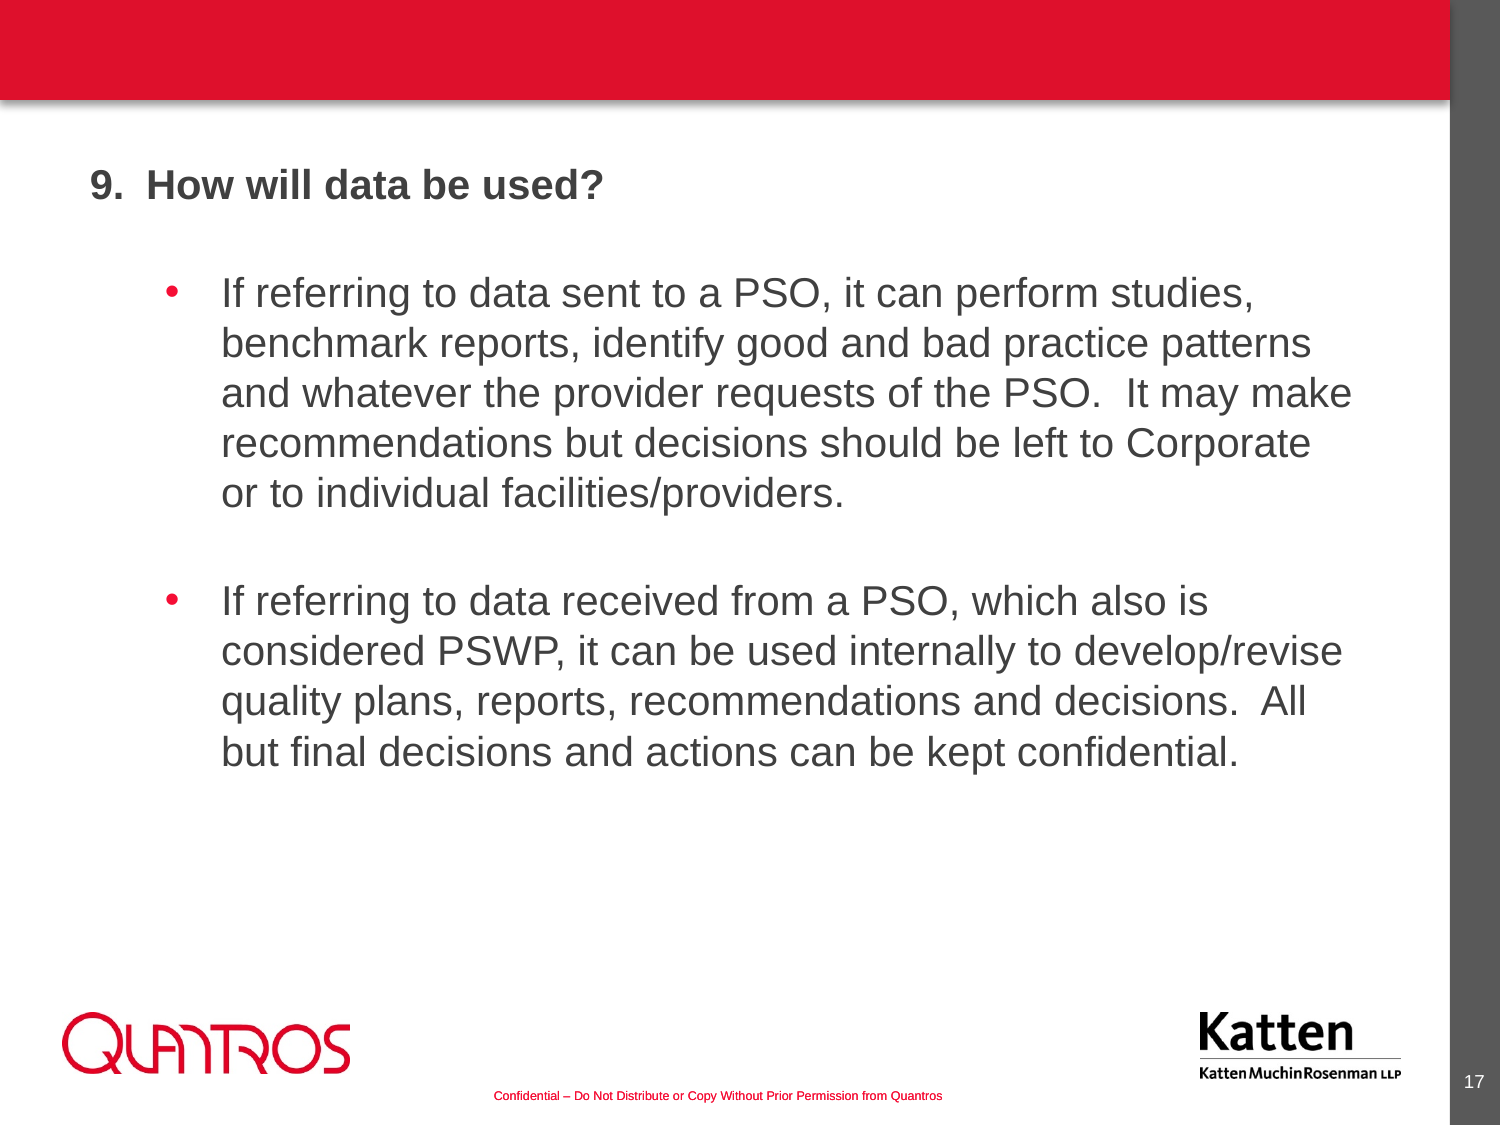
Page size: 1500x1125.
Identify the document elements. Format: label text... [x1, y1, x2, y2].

list If referring to data sent to a PSO, it can perform studies, benchmark reports, identify good and bad practice patterns and whatever the provider requests of the PSO. It may make recommendations but decisions should be left to Corporate or to individual facilities/providers. If referring to data received from a PSO, which also is considered PSWP, it can be used internally to develop/revise quality plans, reports, recommendations and decisions. All but final decisions and actions can be kept confidential. [150, 200, 1375, 1025]
list 9. How will data be used? [75, 149, 1375, 275]
slide_number 16 [1337, 1062, 1500, 1113]
picture [62, 1012, 350, 1074]
picture [1200, 1012, 1401, 1079]
